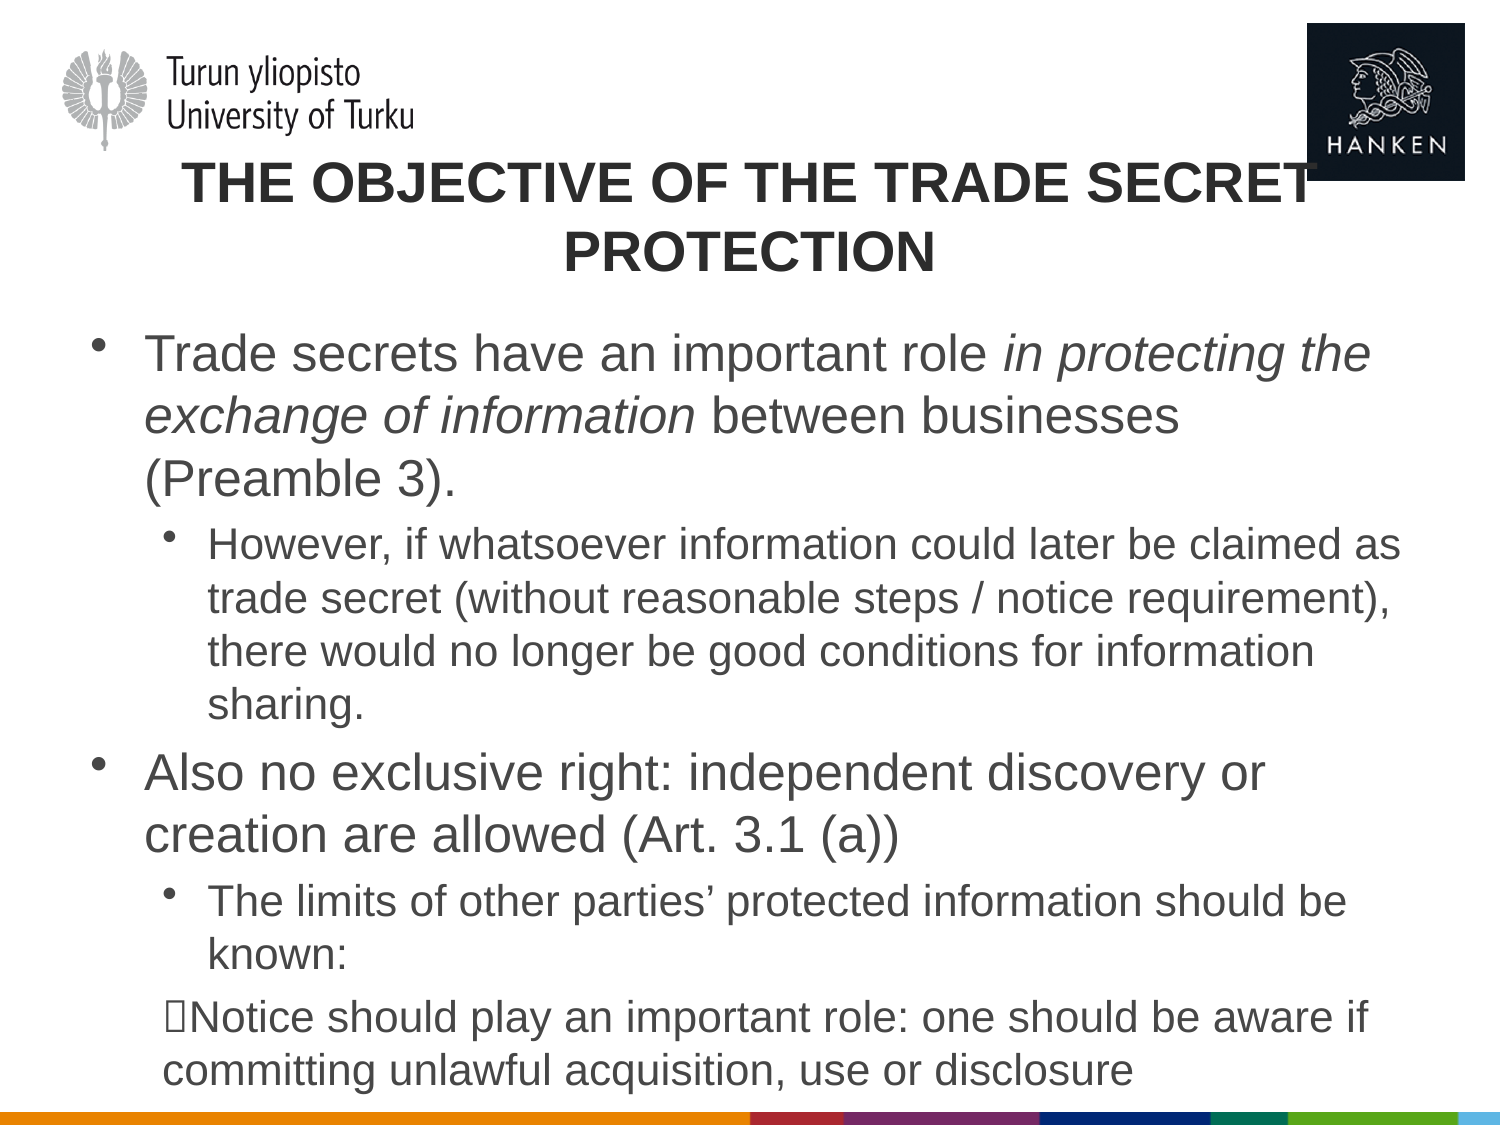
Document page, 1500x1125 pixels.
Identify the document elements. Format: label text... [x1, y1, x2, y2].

picture [0, 1112, 1209, 1125]
picture [1212, 1112, 1500, 1125]
picture [1307, 23, 1465, 181]
list Trade secrets have an important role in protecting the exchange of information between businesses (Preamble 3). However, if whatsoever information could later be claimed as trade secret (without reasonable steps / notice requirement), there would no longer be good conditions for information sharing. Also no exclusive right: independent discovery or creation are allowed (Art. 3.1 (a)) The limits of other parties’ protected information should be known: Notice should play an important role: one should be aware if committing unlawful acquisition, use or disclosure [74, 312, 1426, 1103]
title The objective of the trade secret protection [74, 137, 1426, 291]
picture [62, 49, 413, 151]
